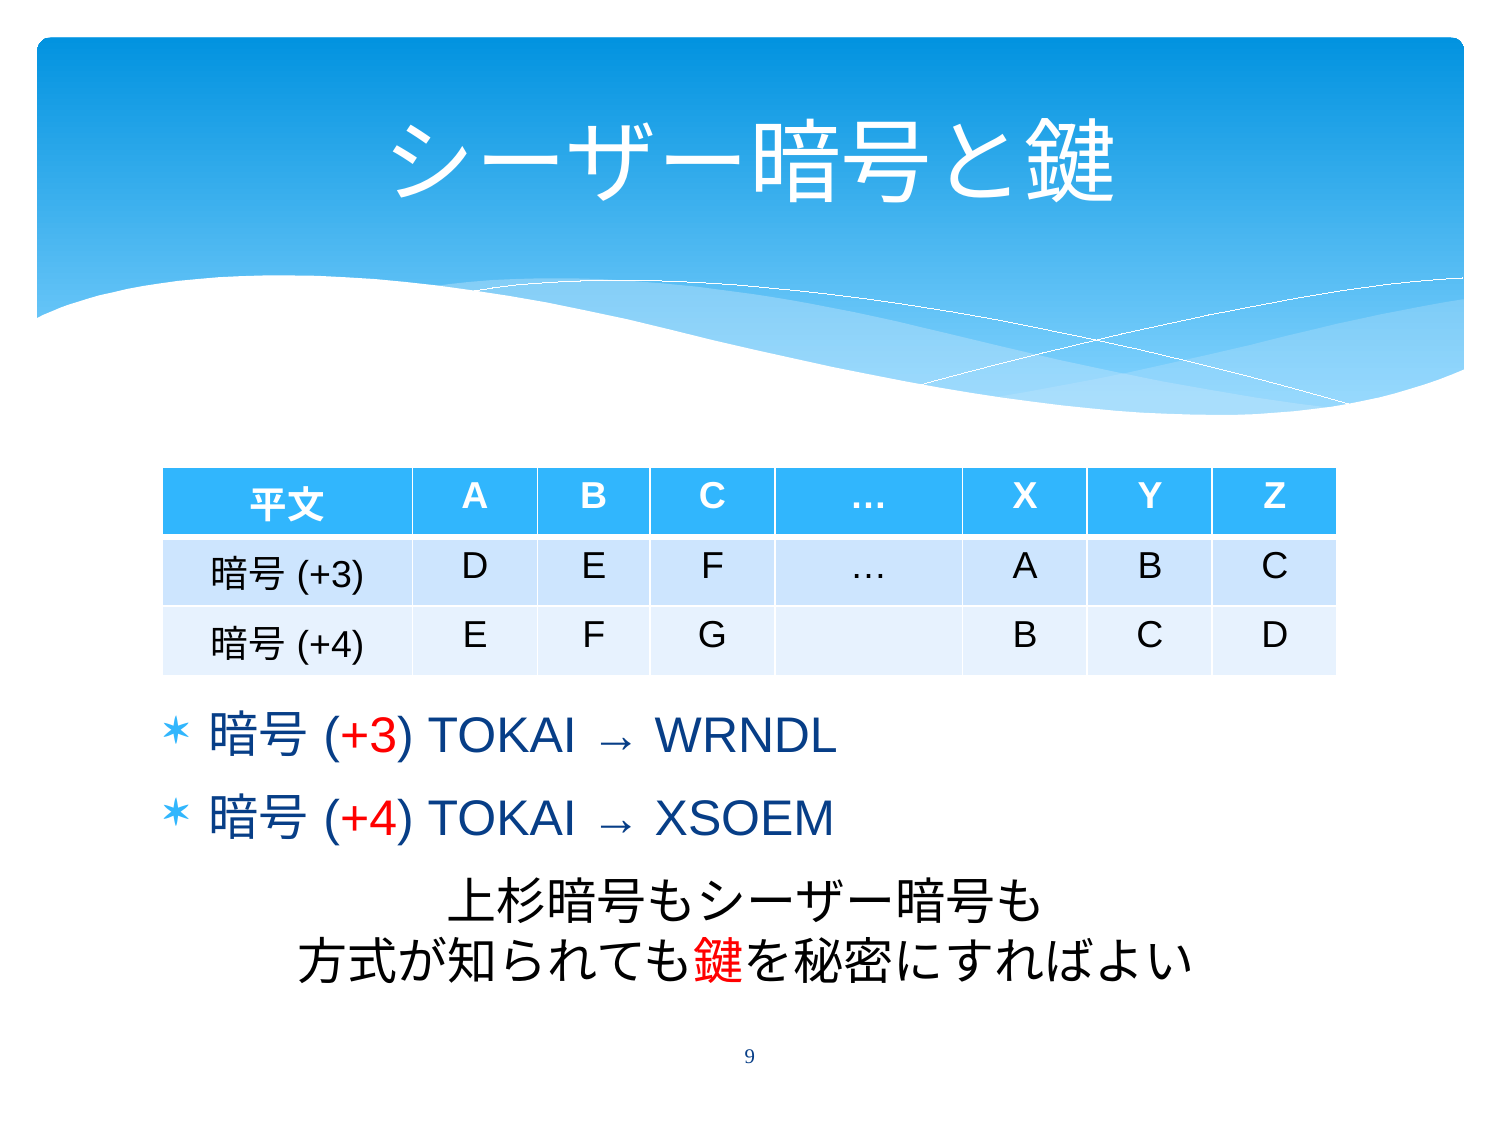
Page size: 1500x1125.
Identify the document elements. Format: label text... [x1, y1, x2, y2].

table_cell G [651, 607, 774, 675]
table_cell E [538, 540, 649, 605]
table_cell F [538, 607, 649, 675]
table_cell 暗号(+3) [163, 540, 412, 605]
table_cell [776, 607, 962, 675]
table_cell F [651, 540, 774, 605]
table_cell C [1088, 607, 1211, 675]
text_box 上杉暗号もシーザー暗号も 方式が知られても鍵を秘密にすればよい [282, 862, 1209, 998]
table_cell D [1213, 607, 1336, 675]
table_header 平文 [163, 468, 412, 534]
table_cell B [963, 607, 1086, 675]
table_cell E [413, 607, 537, 675]
table_header Z [1213, 468, 1336, 534]
table_cell 暗号(+4) [163, 607, 412, 675]
table_cell B [1088, 540, 1211, 605]
table_header B [538, 468, 649, 534]
table_header X [963, 468, 1086, 534]
table_header … [776, 468, 962, 534]
table_header A [413, 468, 537, 534]
table_header Y [1088, 468, 1211, 534]
table_cell C [1213, 540, 1336, 605]
table_cell A [963, 540, 1086, 605]
table_cell … [776, 540, 962, 605]
table_header C [651, 468, 774, 534]
title シーザー暗号と鍵 [75, 55, 1425, 261]
slide_number 9 [654, 1025, 846, 1086]
table_cell D [413, 540, 537, 605]
text_box 暗号(+3) TOKAI → WRNDL 暗号(+4) TOKAI → XSOEM [148, 687, 1365, 863]
